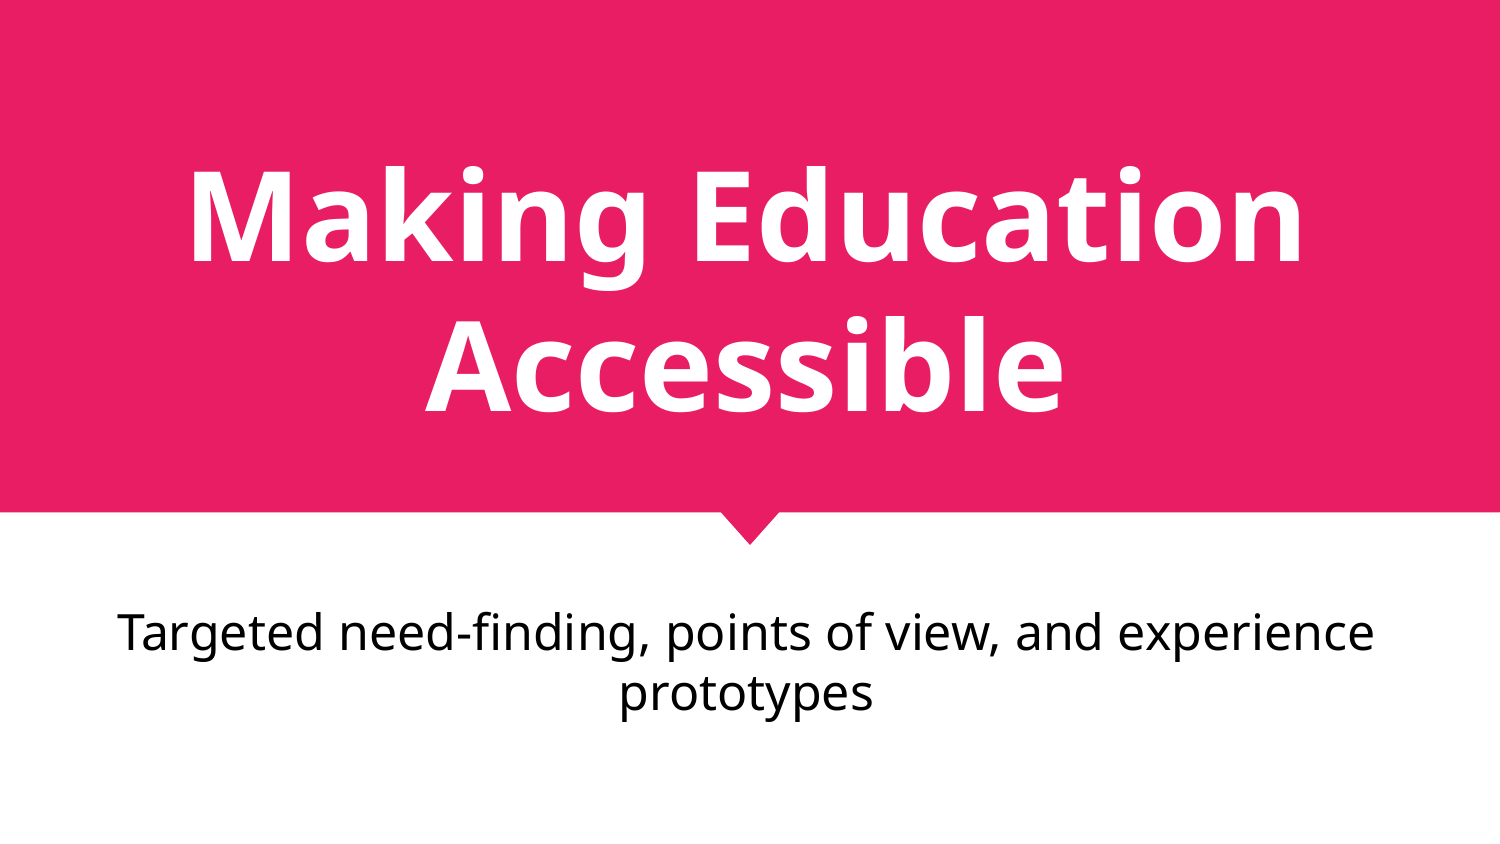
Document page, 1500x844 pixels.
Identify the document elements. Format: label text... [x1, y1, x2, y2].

subtitle Targeted need-finding, points of view, and experience prototypes [67, 557, 1427, 765]
title Making Education Accessible [67, 105, 1427, 452]
